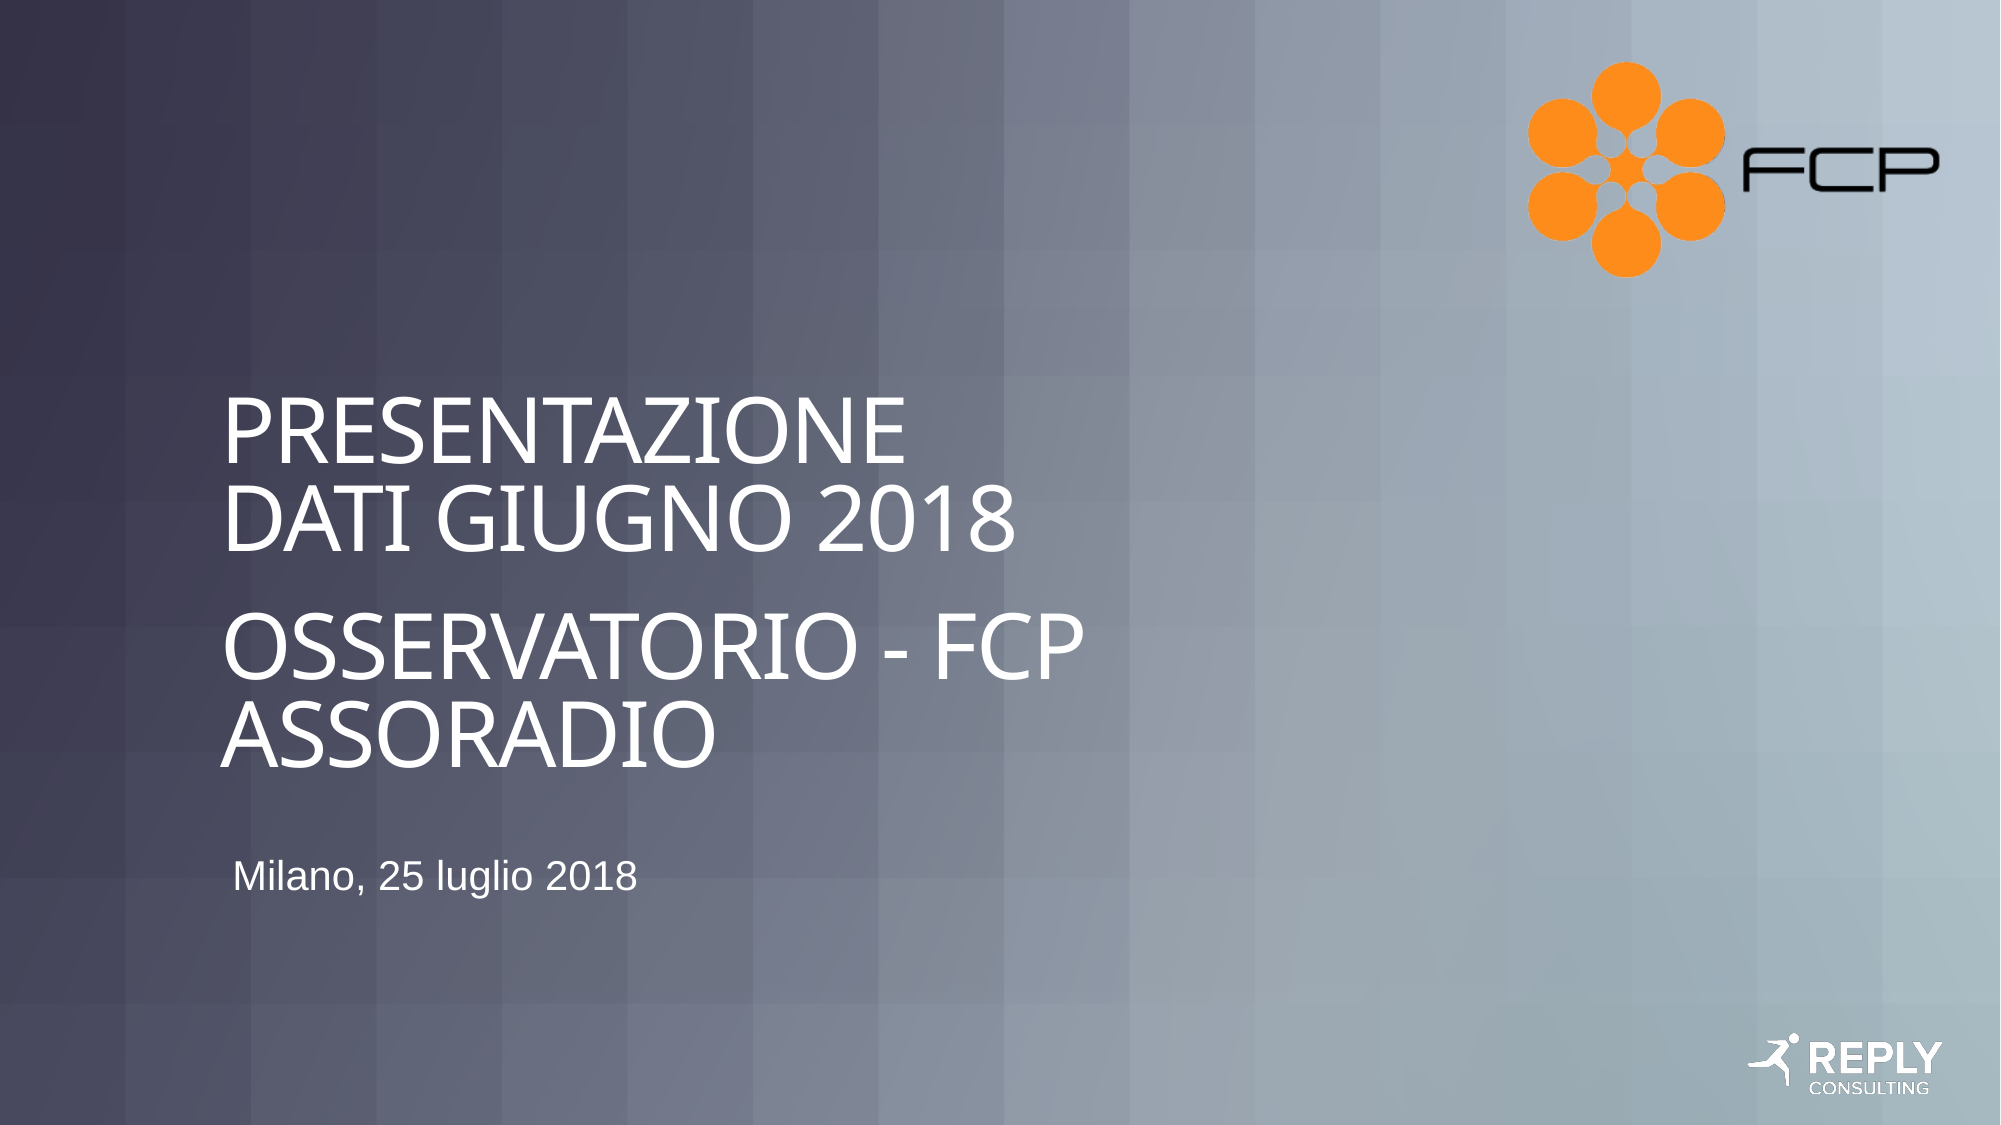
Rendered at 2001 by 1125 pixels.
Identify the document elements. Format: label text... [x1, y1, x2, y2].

text_box PRESENTAZIONE DATI GIUGNO 2018 OSSERVATORIO - FCP ASSORADIO [220, 257, 1384, 786]
subtitle Milano, 25 luglio 2018 [232, 848, 1477, 921]
picture [0, 0, 2001, 1125]
